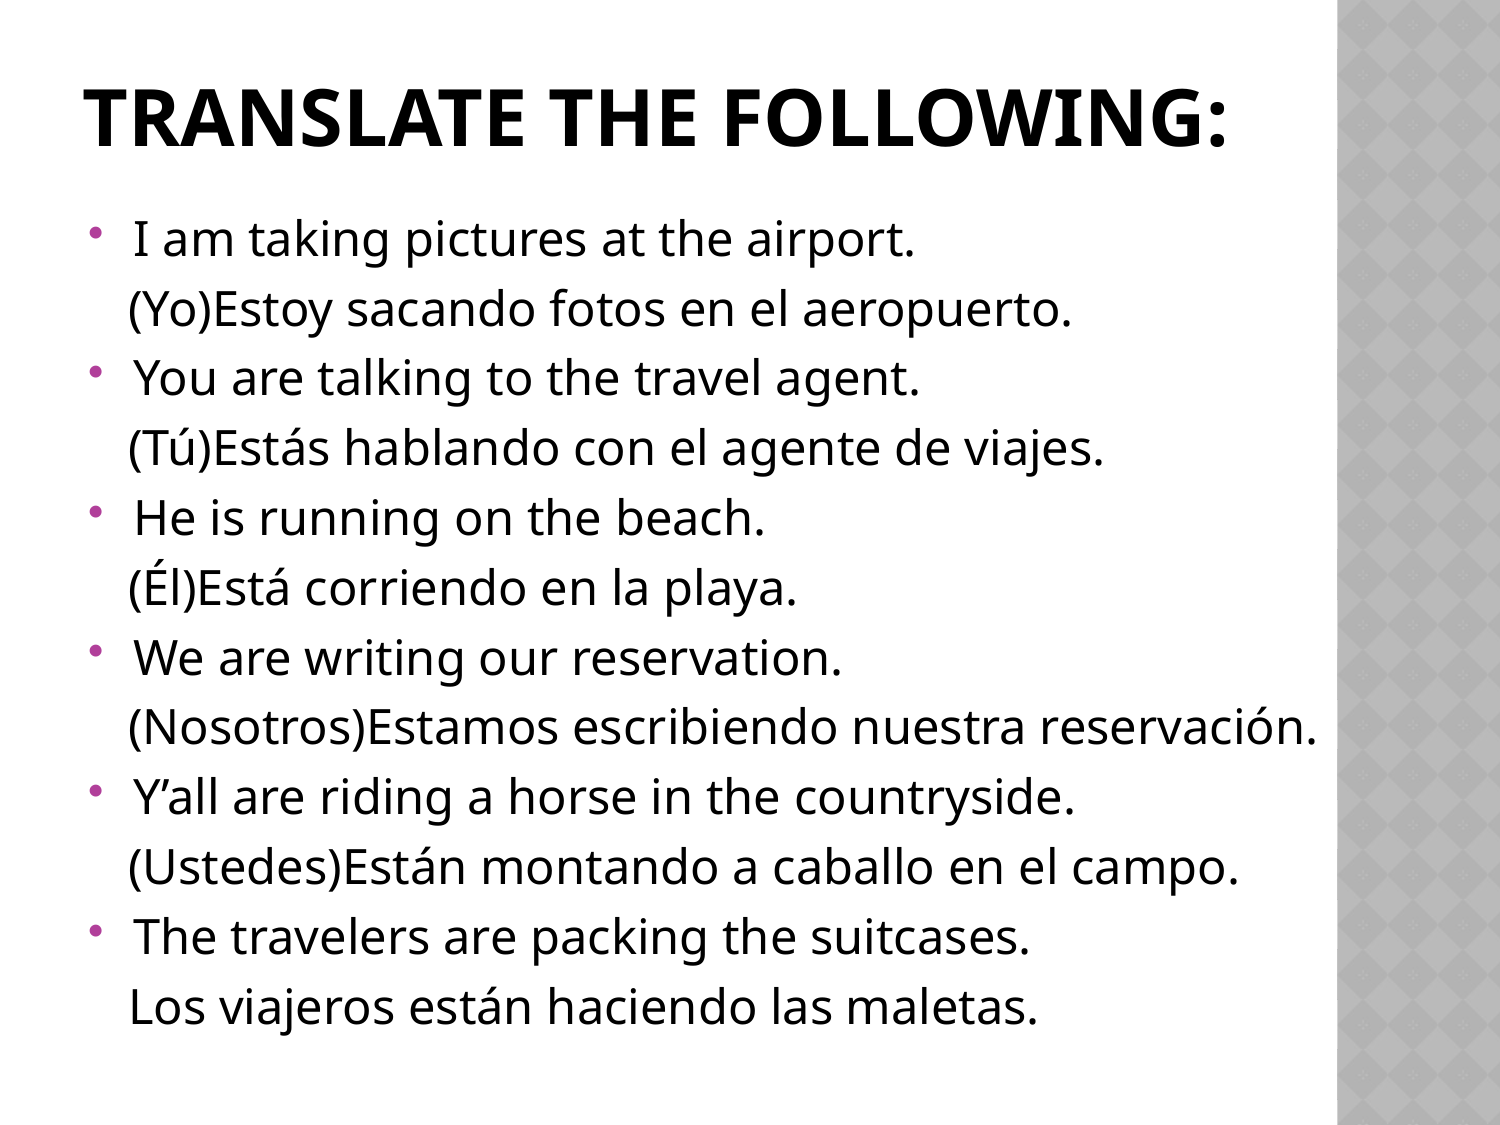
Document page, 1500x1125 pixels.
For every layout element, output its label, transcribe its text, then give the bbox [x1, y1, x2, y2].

list I am taking pictures at the airport. (Yo)Estoy sacando fotos en el aeropuerto. You are talking to the travel agent. (Tú)Estás hablando con el agente de viajes. He is running on the beach. (Él)Está corriendo en la playa. We are writing our reservation. (Nosotros)Estamos escribiendo nuestra reservación. Y’all are riding a horse in the countryside. (Ustedes)Están montando a caballo en el campo. The travelers are packing the suitcases. Los viajeros están haciendo las maletas. [75, 200, 1338, 1088]
title Translate the following: [75, 52, 1263, 163]
